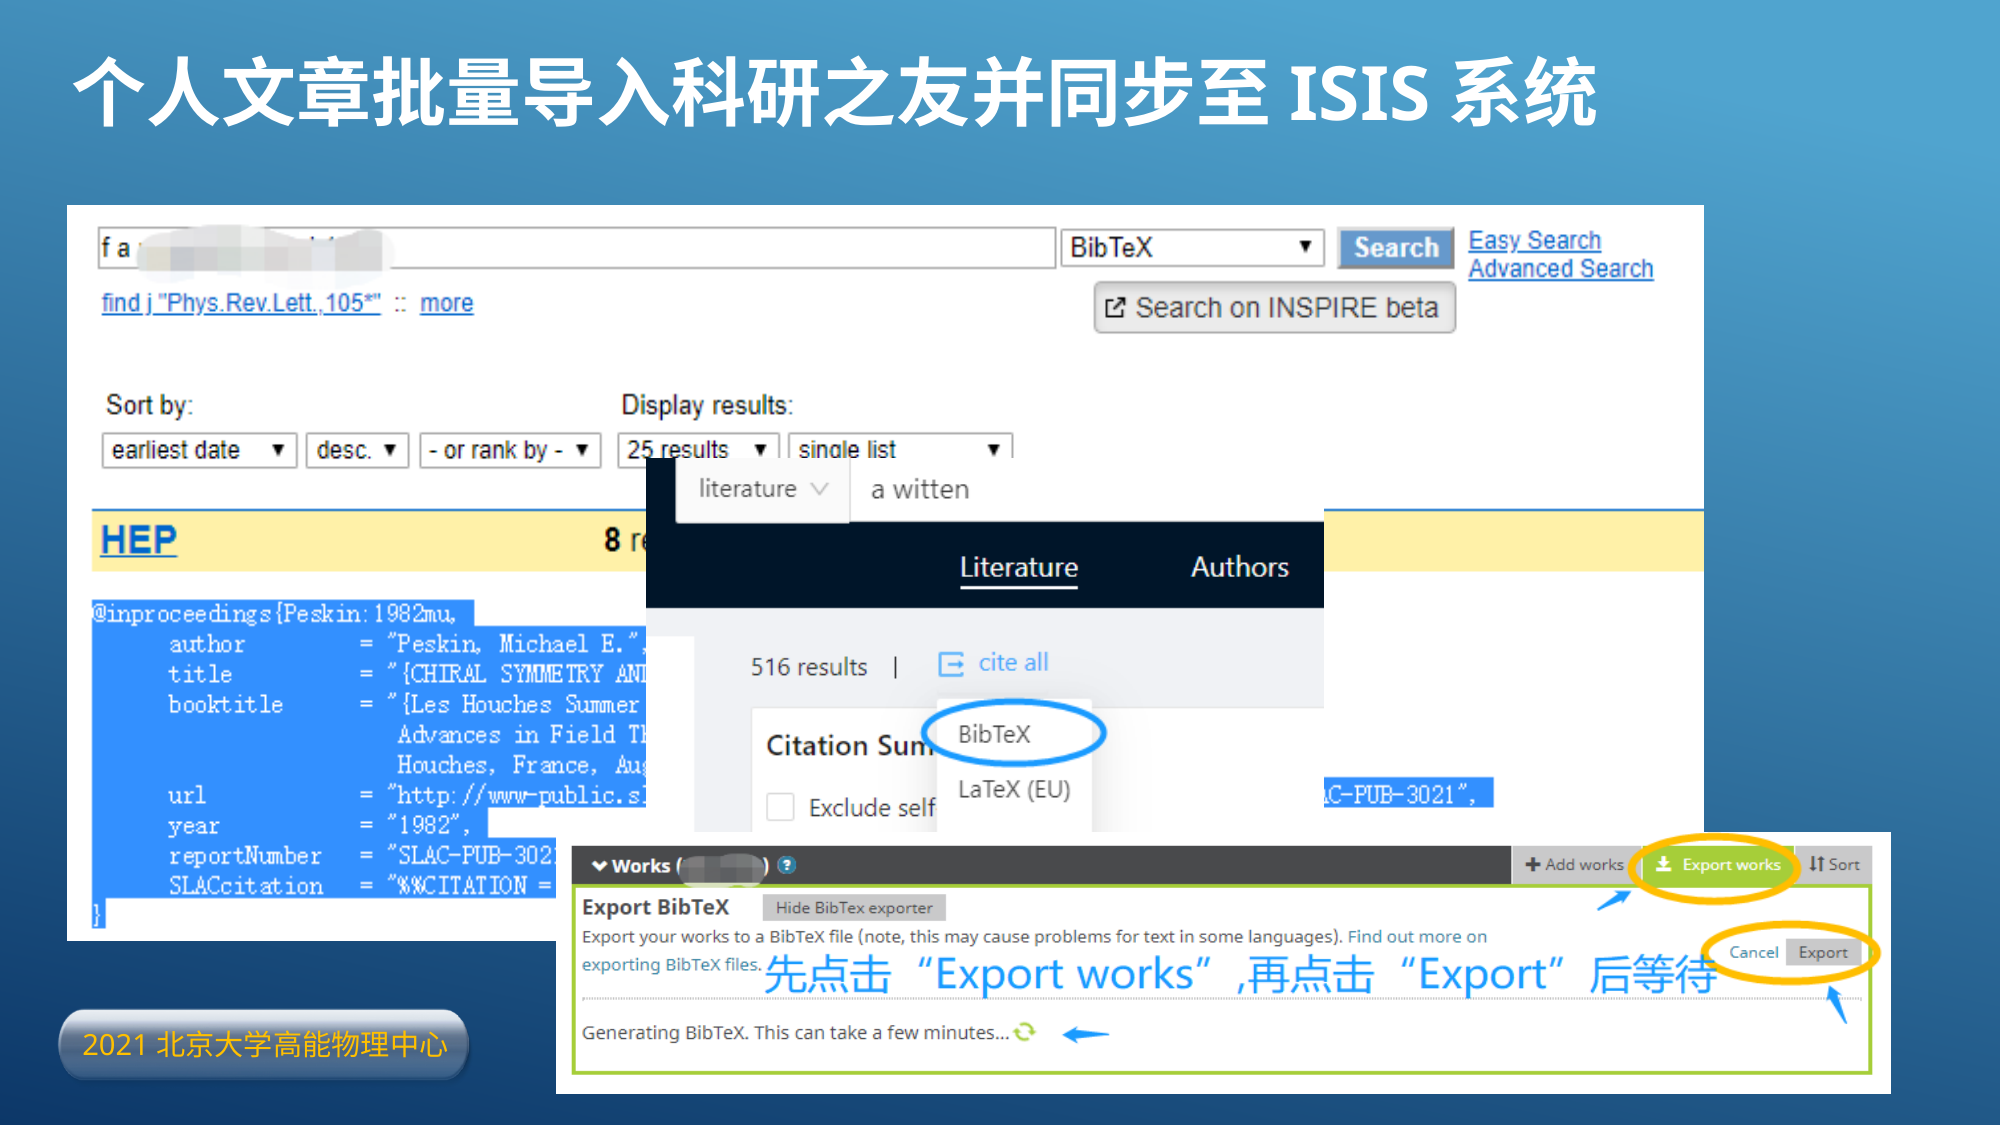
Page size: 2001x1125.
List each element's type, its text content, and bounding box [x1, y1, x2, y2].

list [67, 204, 1704, 942]
title 个人文章批量导入科研之友并同步至ISIS系统 [56, 19, 1963, 161]
picture [57, 1008, 474, 1090]
picture [556, 458, 1891, 1095]
